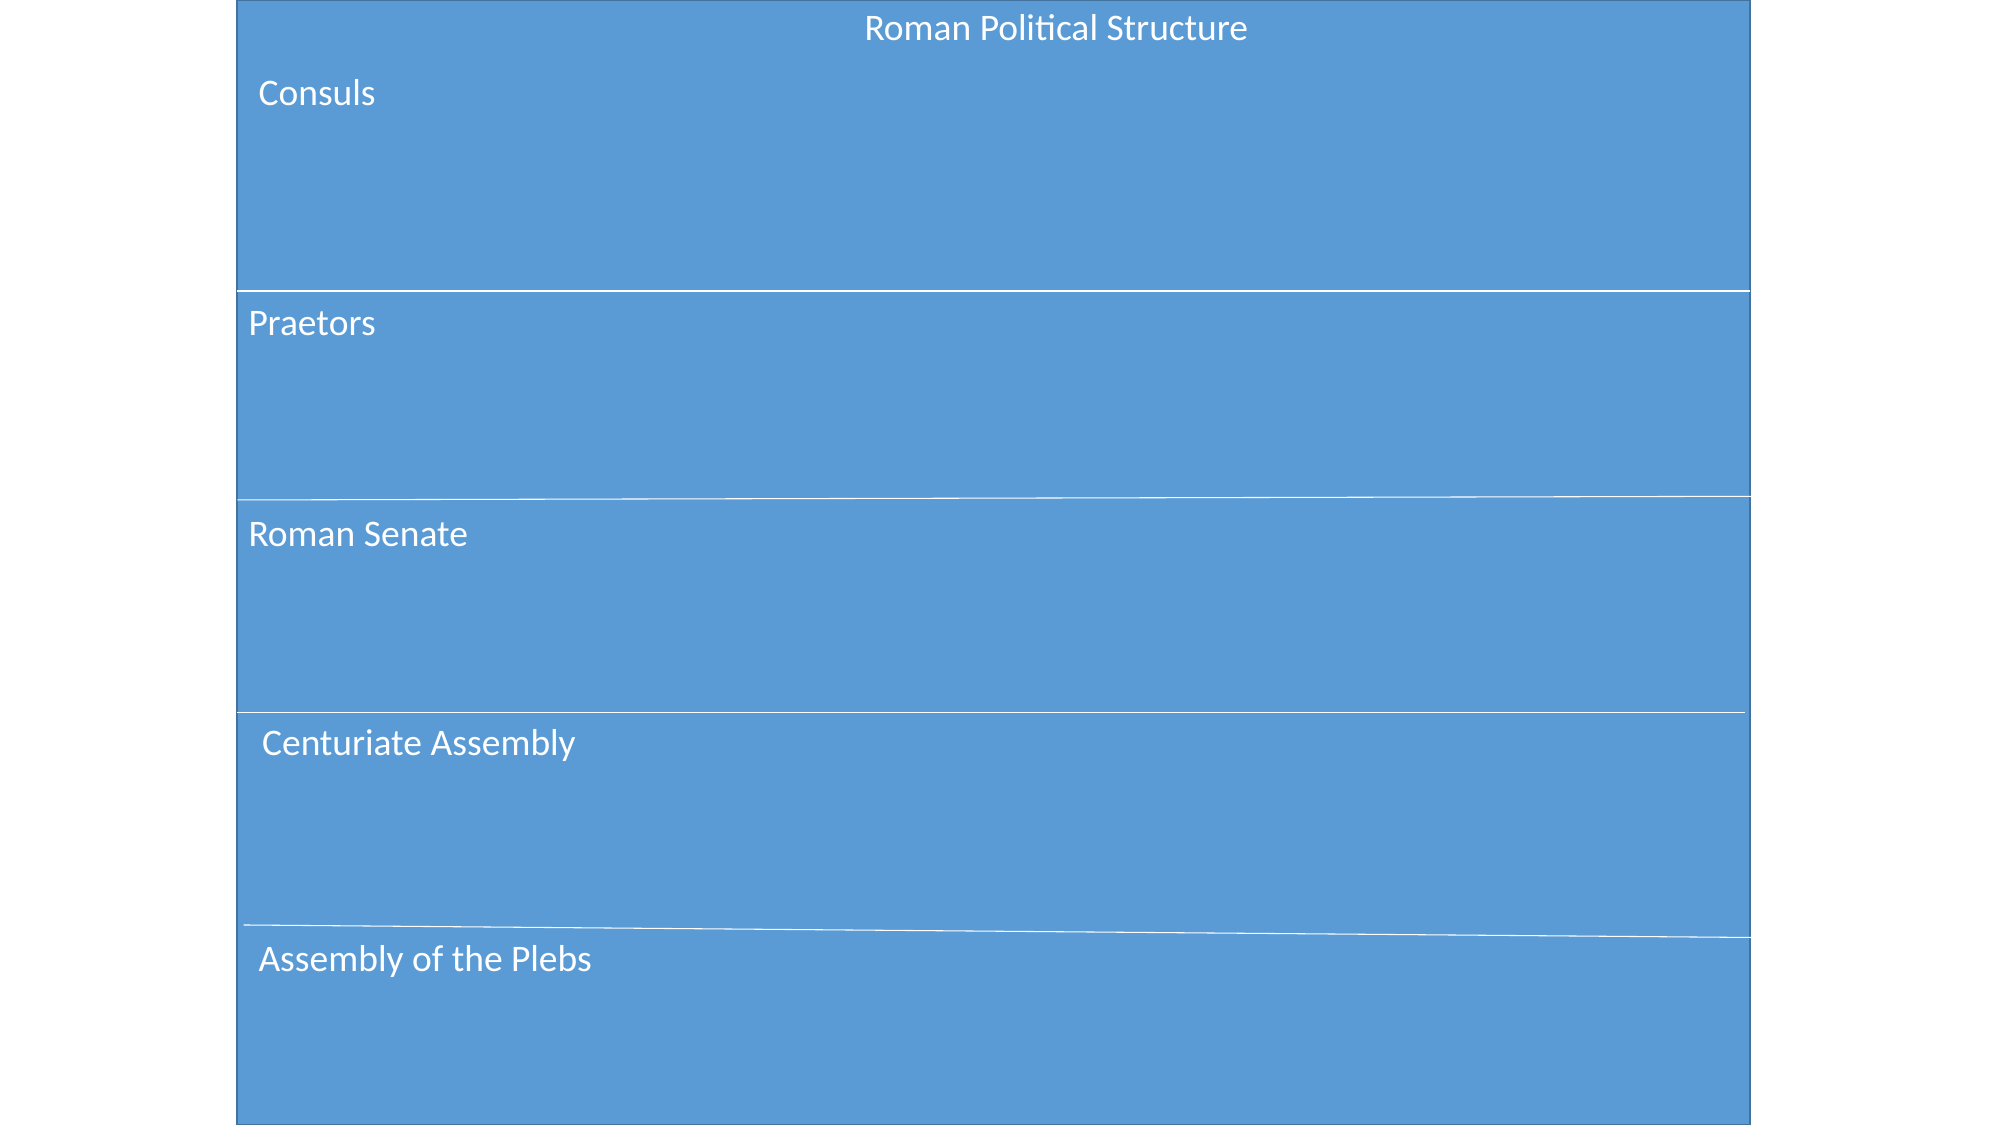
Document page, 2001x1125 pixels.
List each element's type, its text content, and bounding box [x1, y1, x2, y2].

text_box Roman Political Structure [849, 0, 1300, 56]
text_box Assembly of the Plebs [243, 938, 682, 987]
text_box [236, 500, 1751, 1125]
text_box [236, 0, 1751, 501]
text_box Consuls [243, 60, 532, 121]
text_box Roman Senate [233, 501, 522, 562]
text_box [237, 496, 1754, 500]
text_box Praetors [233, 291, 522, 351]
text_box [243, 924, 1754, 938]
text_box Centuriate Assembly [247, 713, 638, 771]
